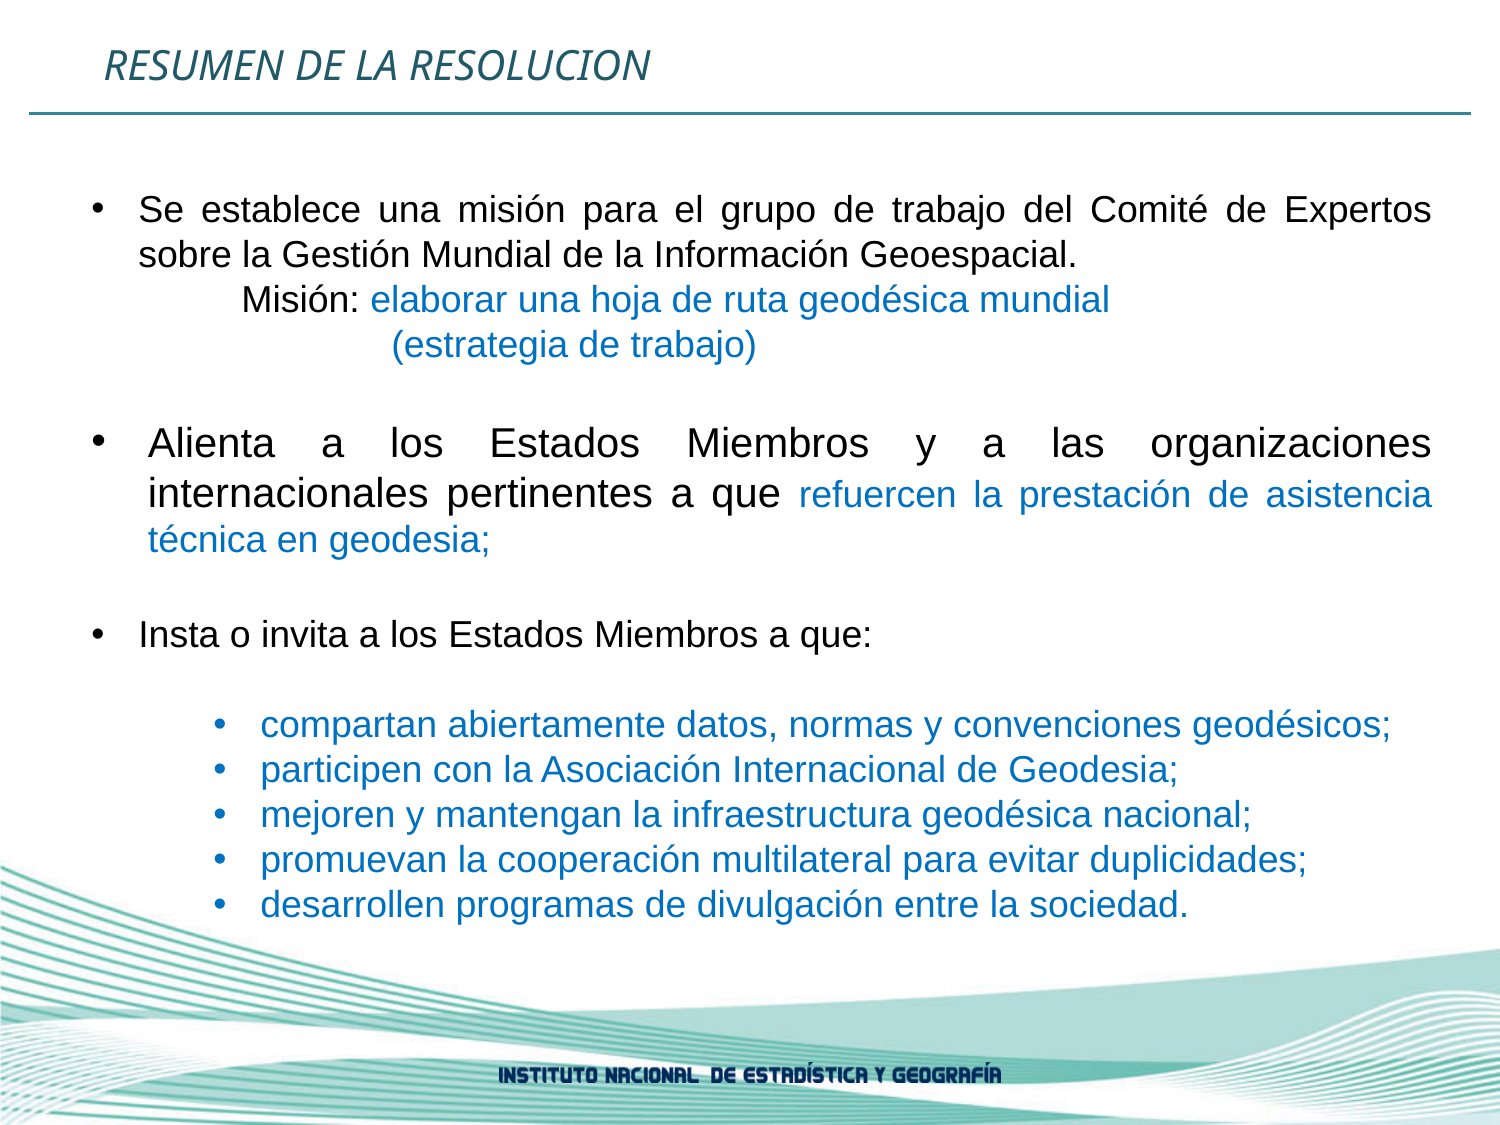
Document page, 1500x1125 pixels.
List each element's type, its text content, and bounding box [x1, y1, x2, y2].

text_box RESUMEN DE LA RESOLUCION [88, 31, 1412, 96]
text_box Se establece una misión para el grupo de trabajo del Comité de Expertos sobre la Gestión Mundial de la Información Geoespacial. Misión: elaborar una hoja de ruta geodésica mundial (estrategia de trabajo) Alienta a los Estados Miembros y a las organizaciones internacionales pertinentes a que refuercen la prestación de asistencia técnica en geodesia; Insta o invita a los Estados Miembros a que: compartan abiertamente datos, normas y convenciones geodésicos; participen con la Asociación Internacional de Geodesia; mejoren y mantengan la infraestructura geodésica nacional; promuevan la cooperación multilateral para evitar duplicidades; desarrollen programas de divulgación entre la sociedad. [76, 178, 1448, 933]
picture [0, 0, 1500, 1125]
